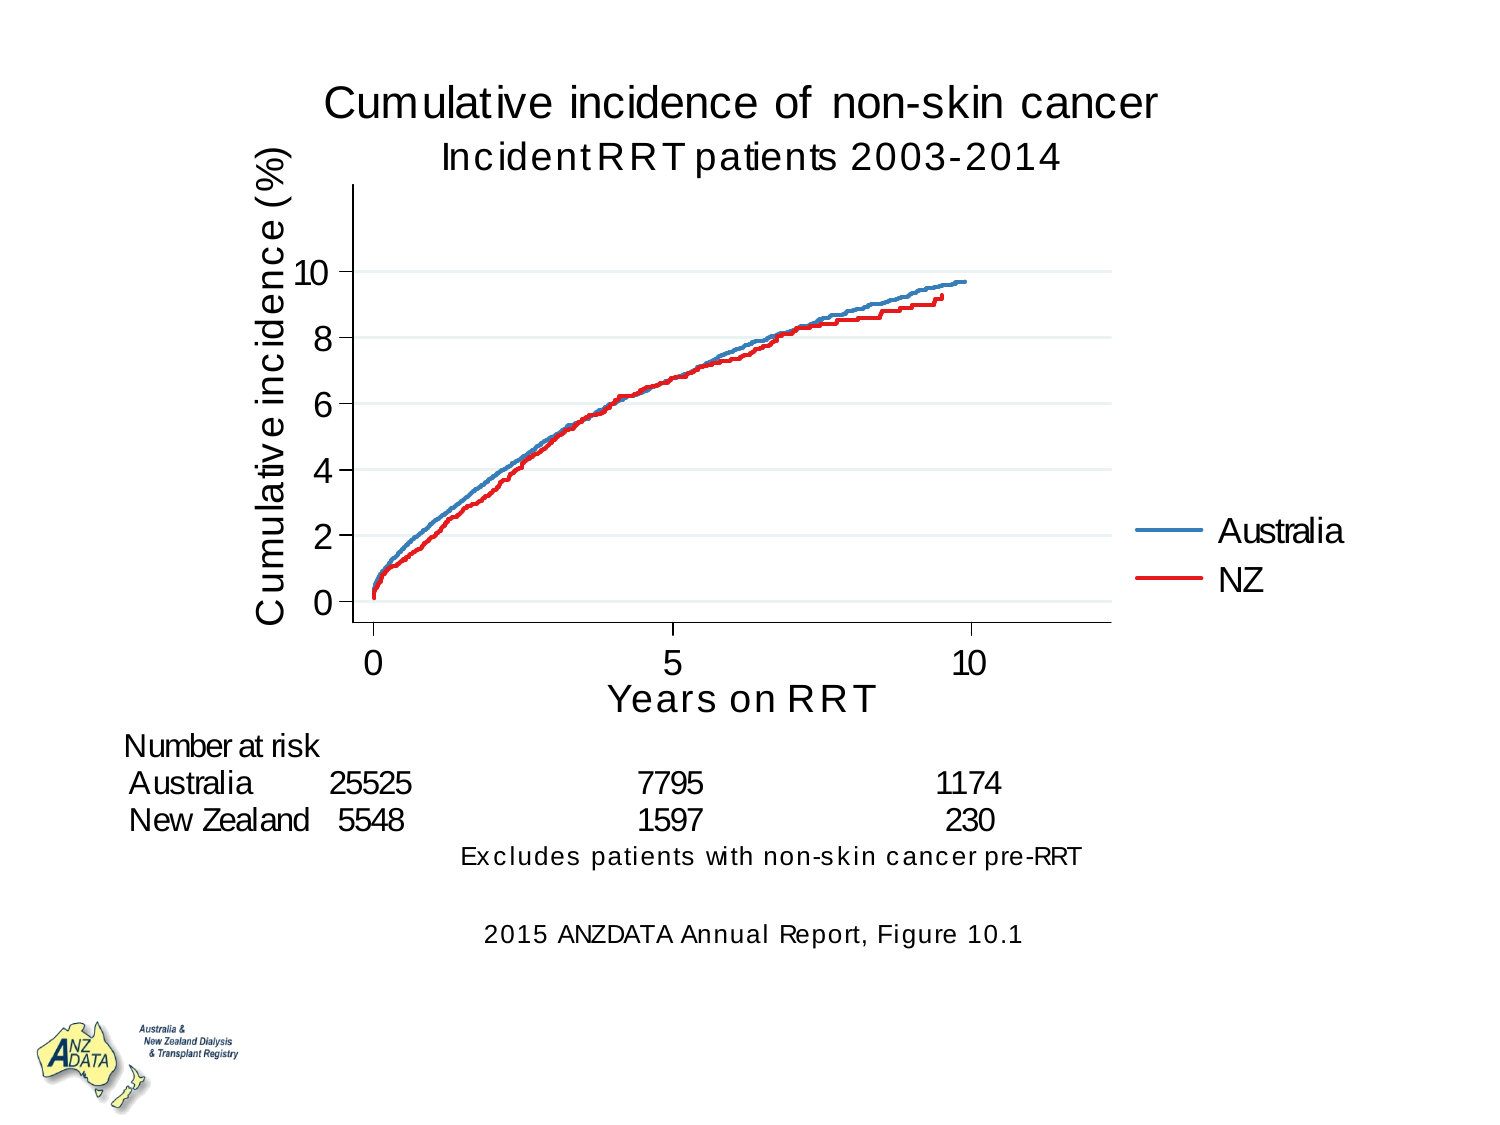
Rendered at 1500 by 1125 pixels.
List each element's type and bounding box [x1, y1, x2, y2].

picture [100, 42, 1400, 988]
picture [29, 1016, 243, 1118]
